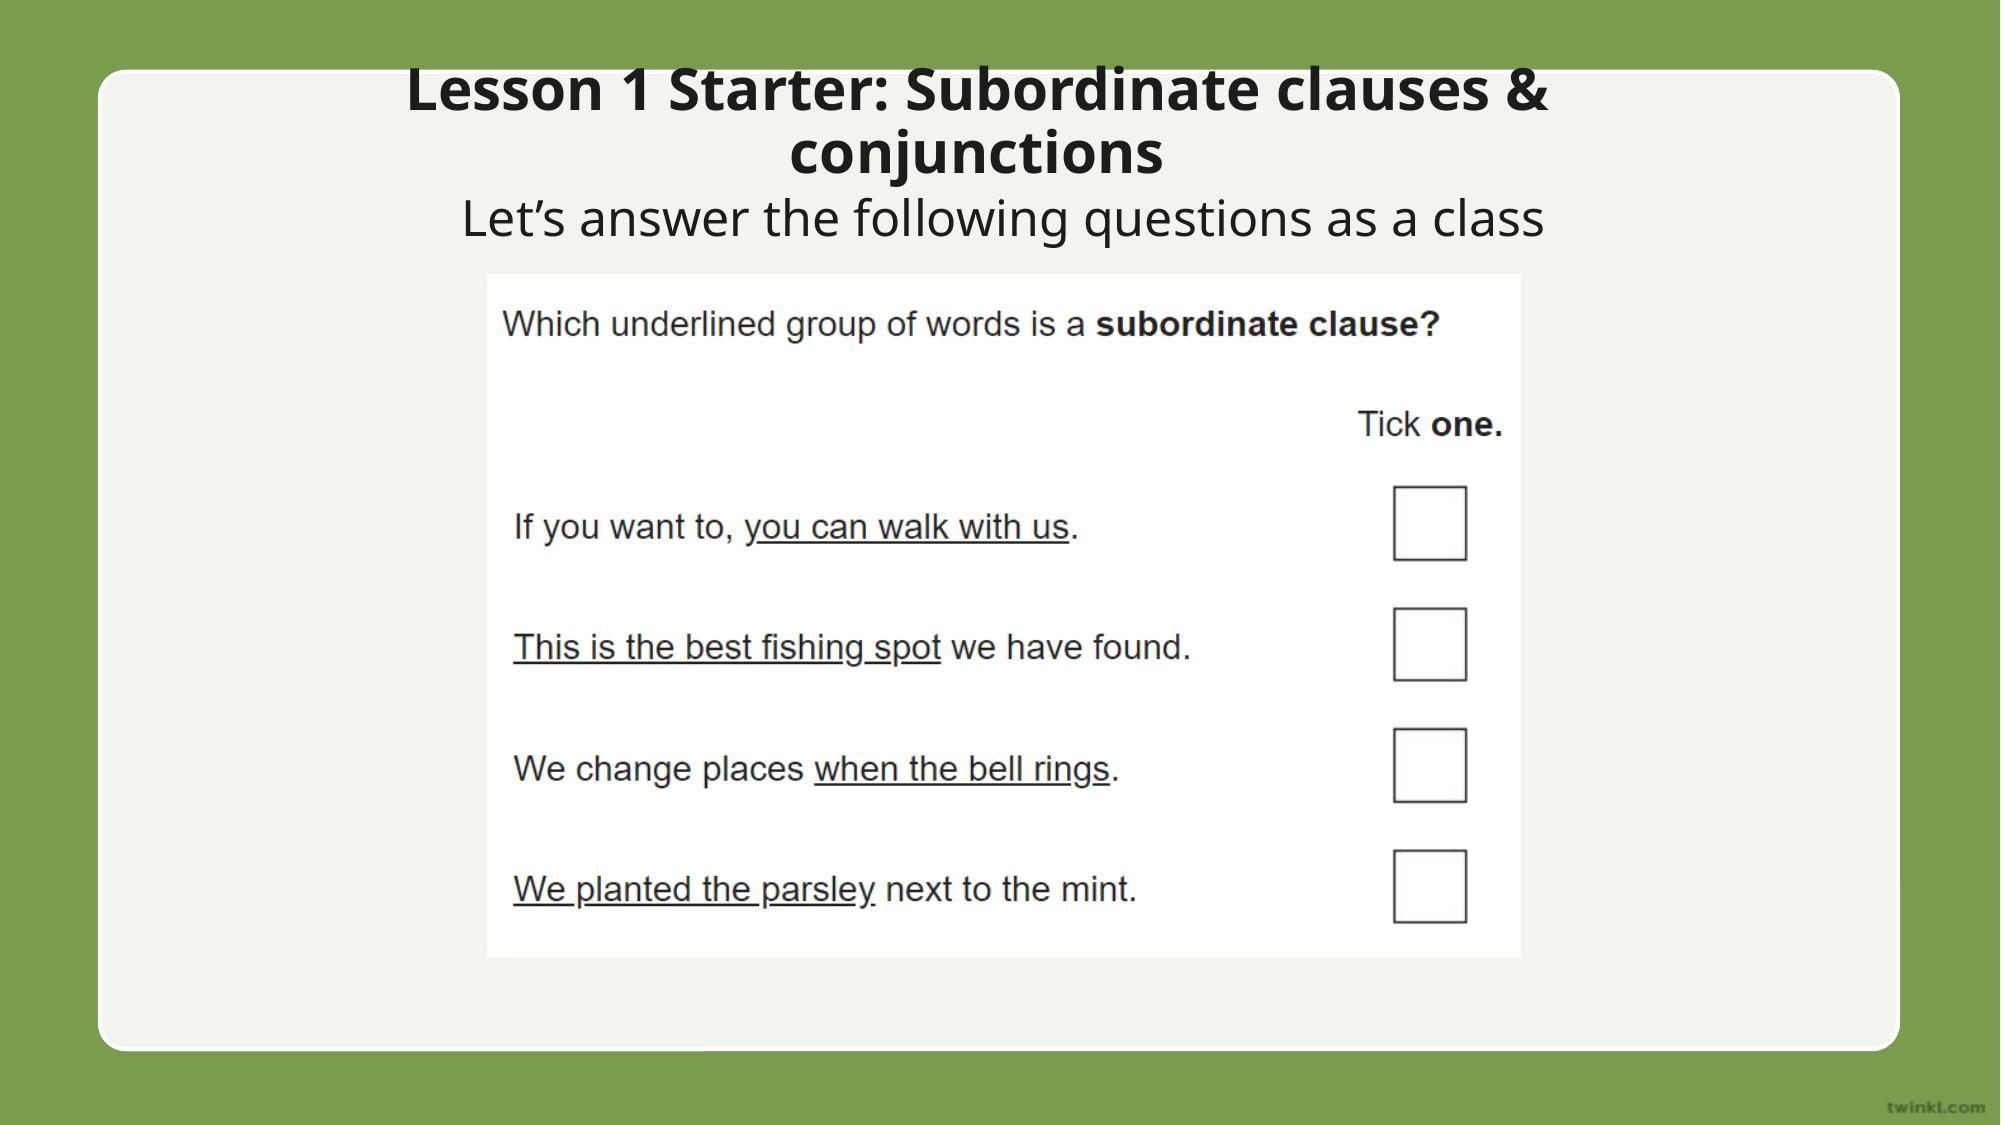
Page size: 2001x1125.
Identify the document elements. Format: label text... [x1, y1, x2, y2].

text_box Let’s answer the following questions as a class [130, 178, 1878, 314]
picture [0, 0, 2001, 1125]
title Lesson 1 Starter: Subordinate clauses & conjunctions [203, 84, 1752, 162]
